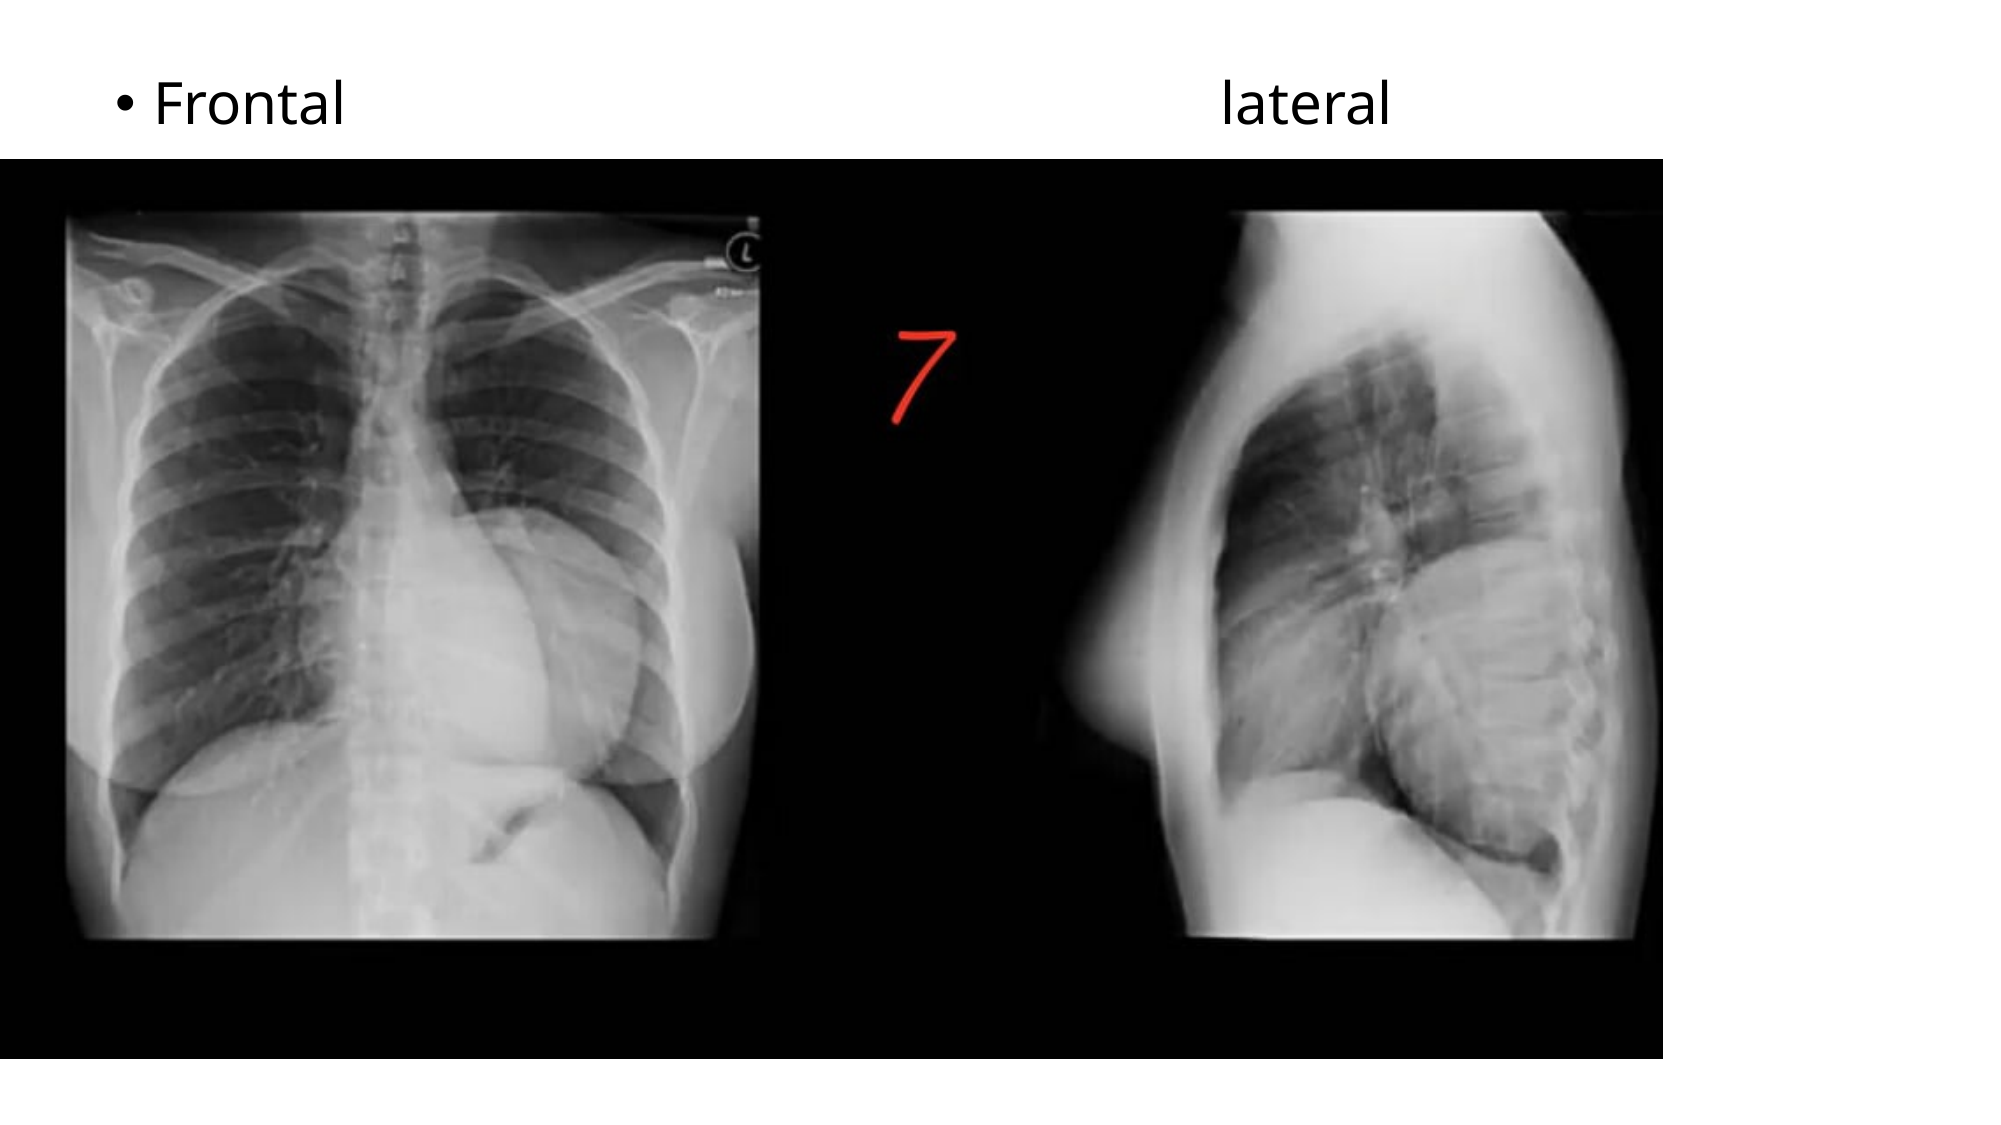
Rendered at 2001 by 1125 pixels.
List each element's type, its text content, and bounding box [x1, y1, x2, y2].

list Frontal lateral [100, 66, 1826, 781]
picture [0, 159, 1663, 1059]
